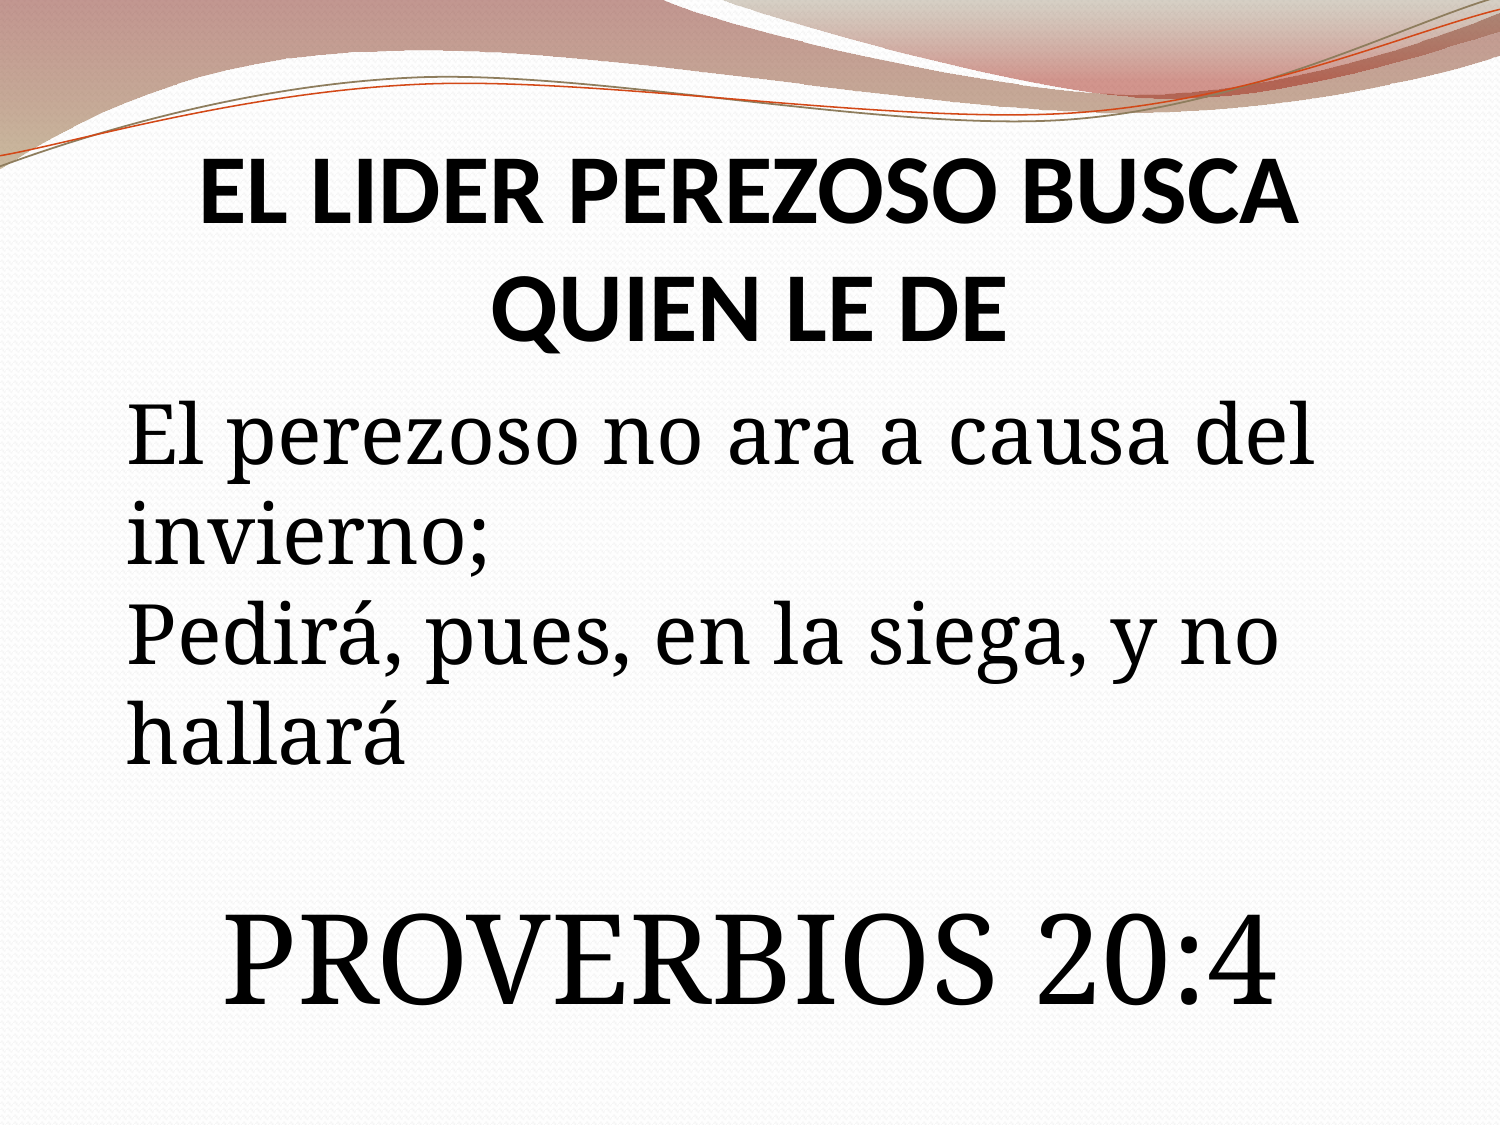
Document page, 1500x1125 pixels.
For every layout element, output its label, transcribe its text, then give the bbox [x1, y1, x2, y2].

text_box El perezoso no ara a causa del invierno; Pedirá, pues, en la siega, y no hallará [112, 373, 1388, 789]
list PROVERBIOS 20:4 [75, 317, 1425, 1038]
title EL LIDER PEREZOSO BUSCA QUIEN LE DE [75, 115, 1425, 317]
